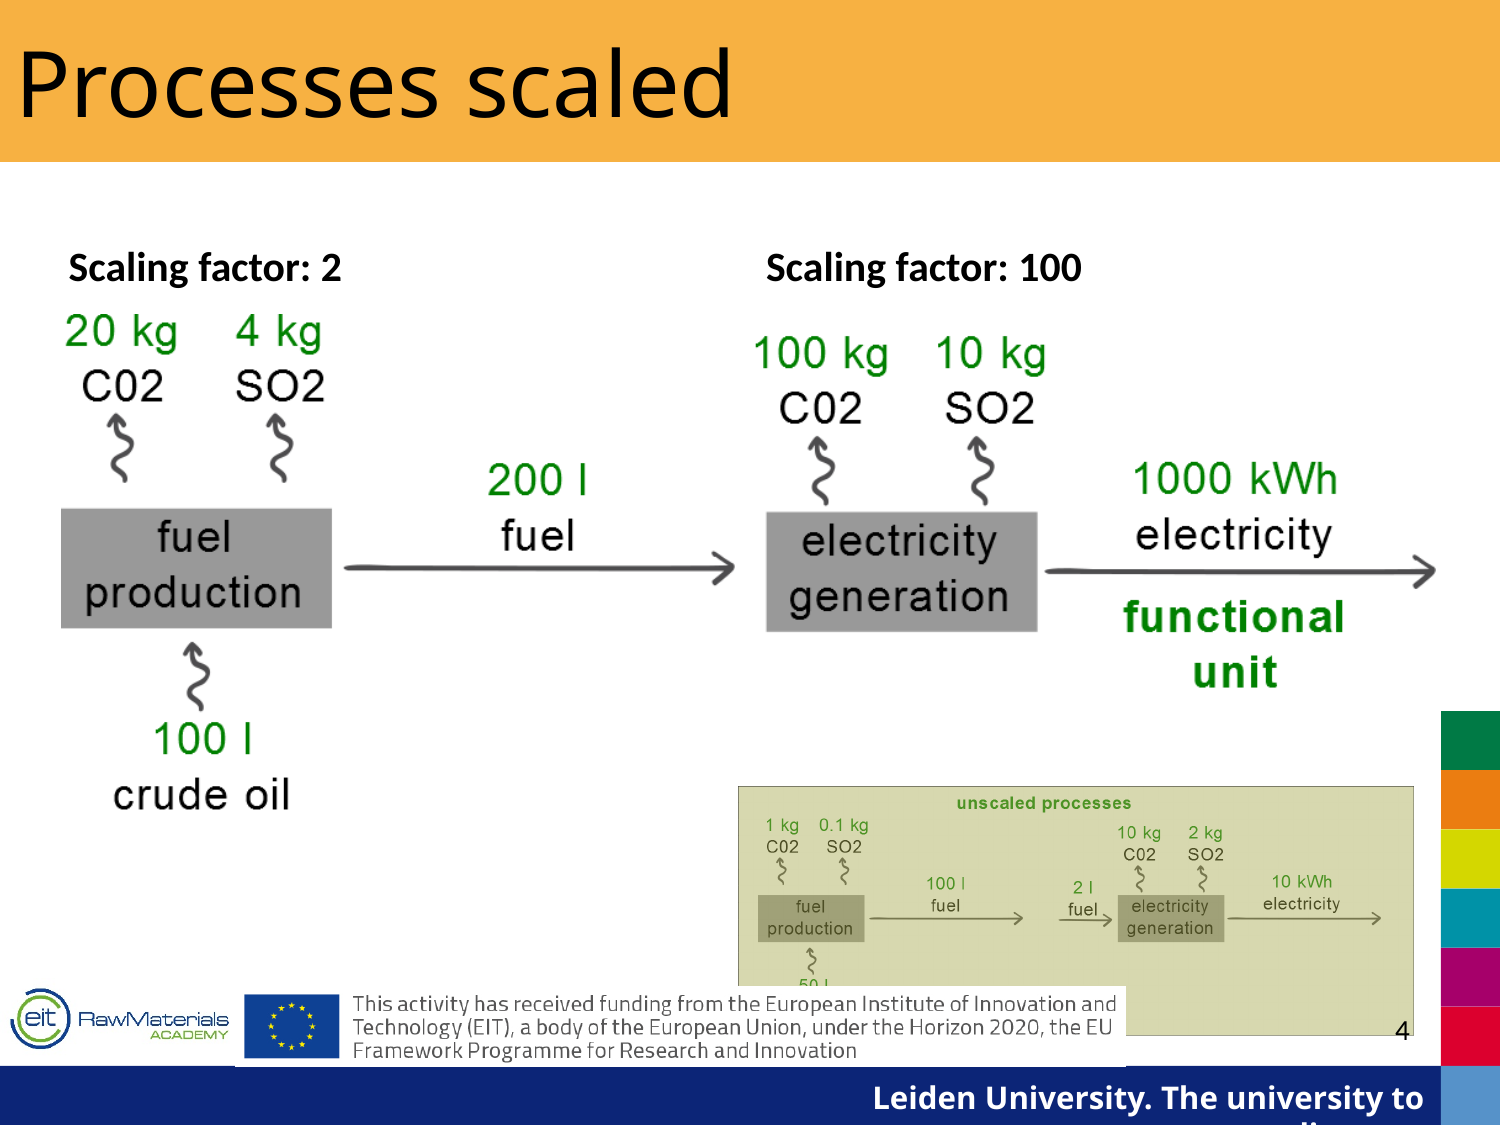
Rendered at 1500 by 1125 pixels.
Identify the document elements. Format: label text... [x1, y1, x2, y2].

slide_number 4 [1074, 1003, 1426, 1083]
text_box Scaling factor: 2 [53, 232, 358, 298]
picture [0, 314, 1436, 1067]
picture [0, 0, 1500, 162]
text_box Scaling factor: 100 [751, 232, 1098, 298]
